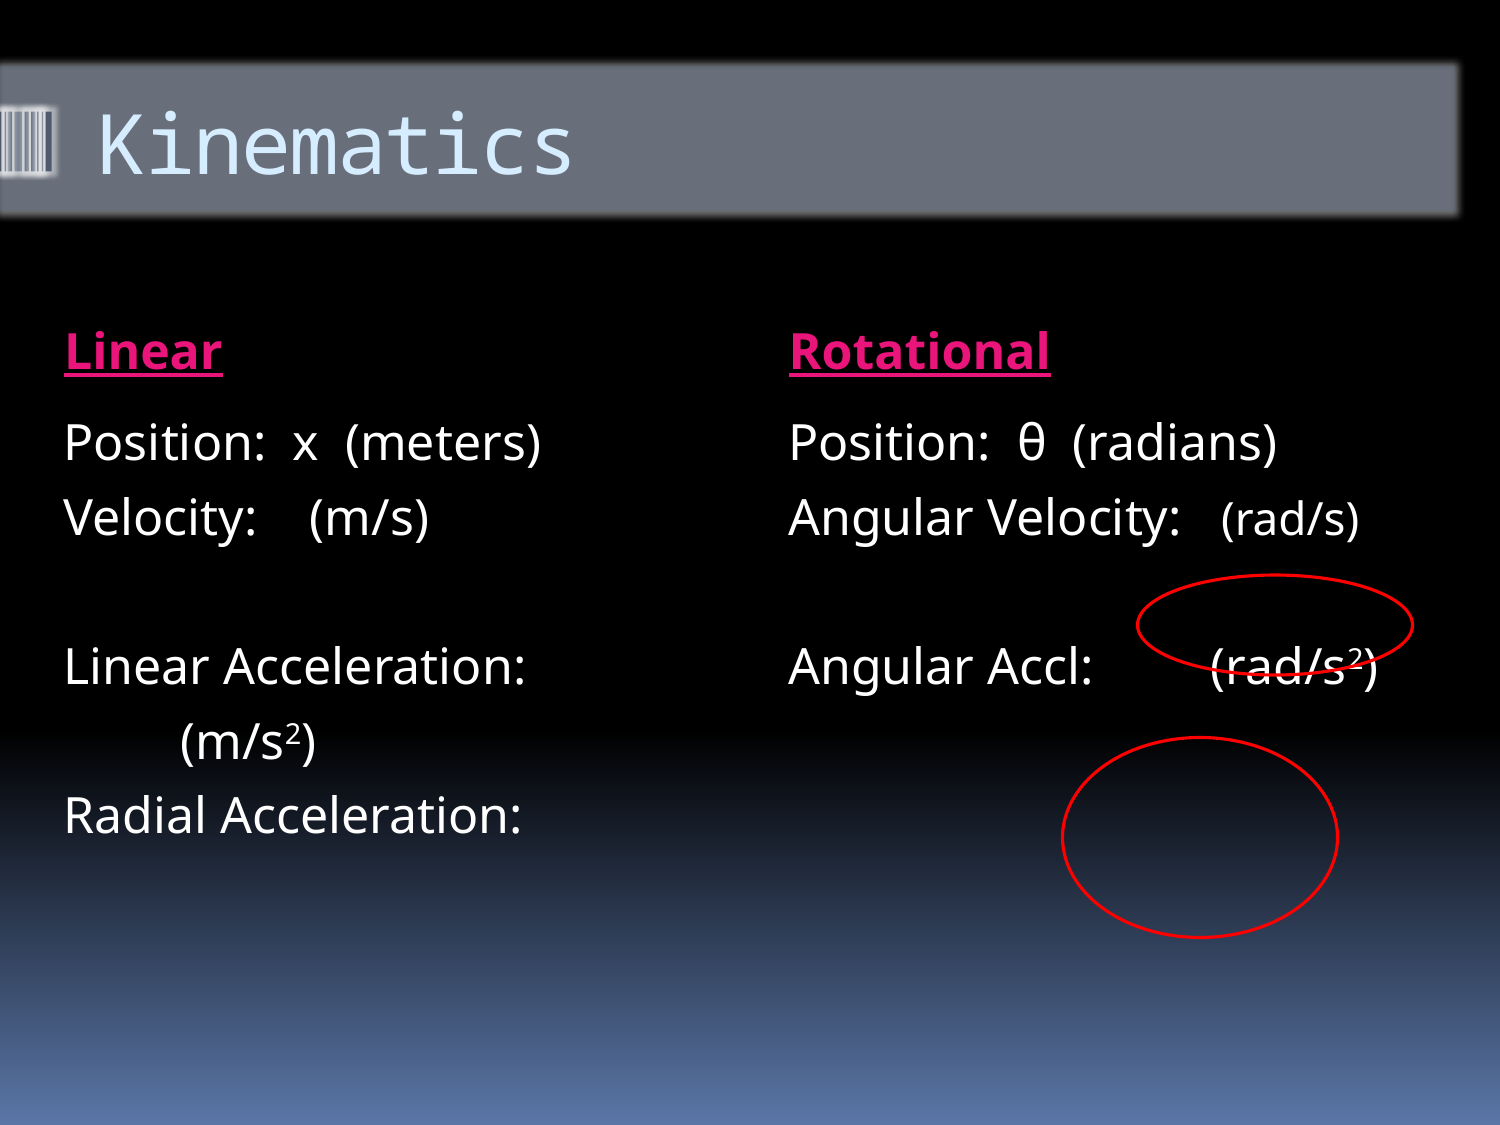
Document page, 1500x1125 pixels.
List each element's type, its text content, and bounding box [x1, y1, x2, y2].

text_box [1135, 573, 1415, 677]
list Rotational [761, 296, 1425, 402]
text_box [1060, 735, 1340, 940]
list Linear [37, 296, 738, 402]
title Kinematics [82, 83, 1358, 234]
